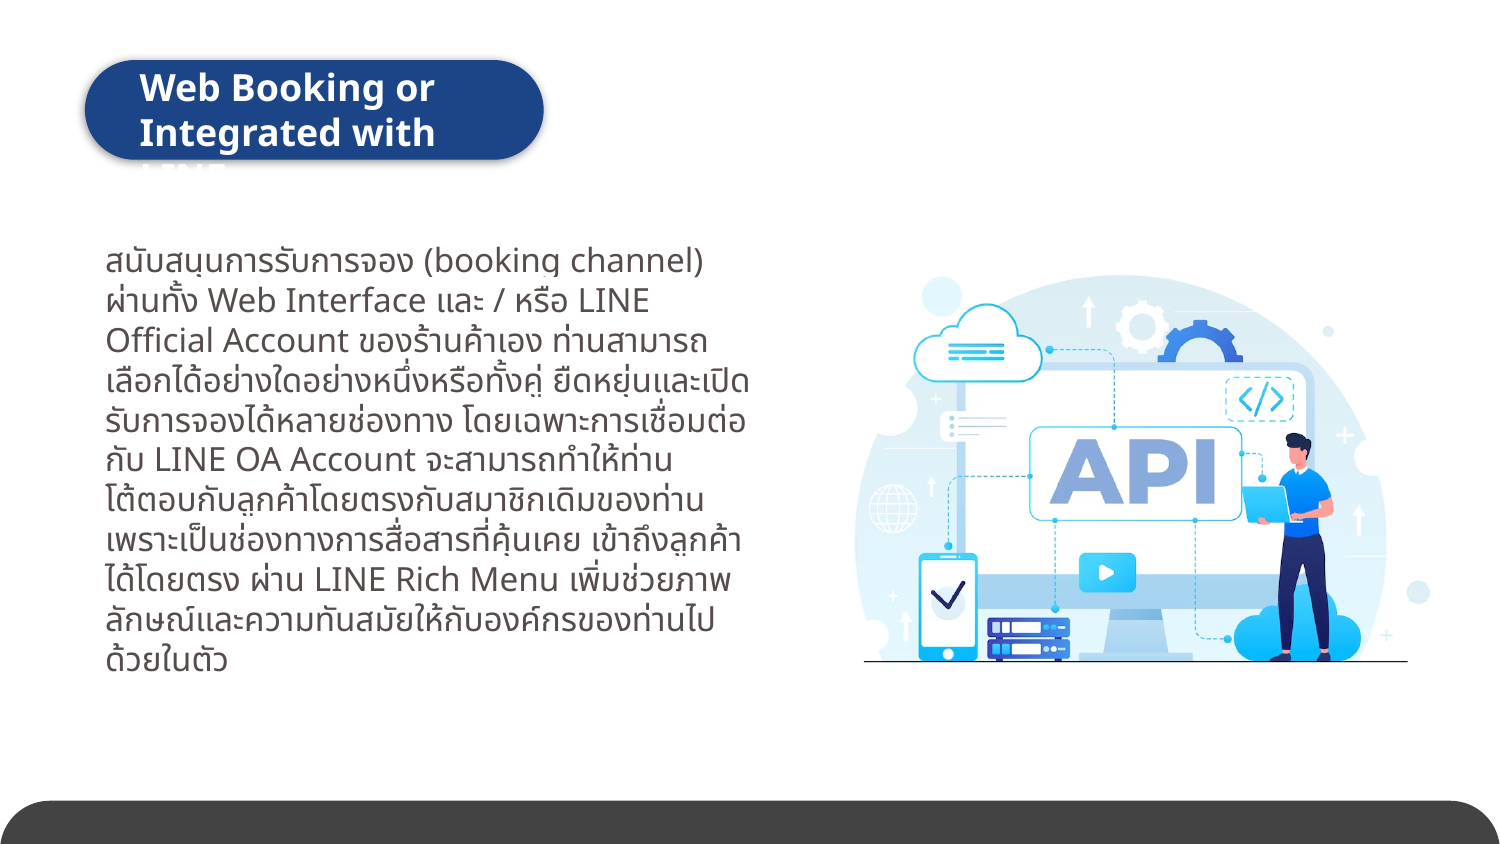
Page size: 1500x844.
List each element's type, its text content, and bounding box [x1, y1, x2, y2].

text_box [84, 49, 544, 171]
text_box สนับสนุนการรับการจอง (booking channel) ผ่านทั้ง Web Interface และ / หรือ LINE Official Account ของร้านค้าเอง ท่านสามารถเลือกได้อย่างใดอย่างหนึ่งหรือทั้งคู่ ยืดหยุ่นและเปิดรับการจองได้หลายช่องทาง โดยเฉพาะการเชื่อมต่อกับ LINE OA Account จะสามารถทำให้ท่านโต้ตอบกับลูกค้าโดยตรงกับสมาชิกเดิมของท่าน เพราะเป็นช่องทางการสื่อสารที่คุ้นเคย เข้าถึงลูกค้าได้โดยตรง ผ่าน LINE Rich Menu เพิ่มช่วยภาพลักษณ์และความทันสมัยให้กับองค์กรของท่านไปด้วยในตัว [90, 223, 772, 694]
picture [795, 200, 1476, 723]
text_box [0, 800, 1500, 844]
